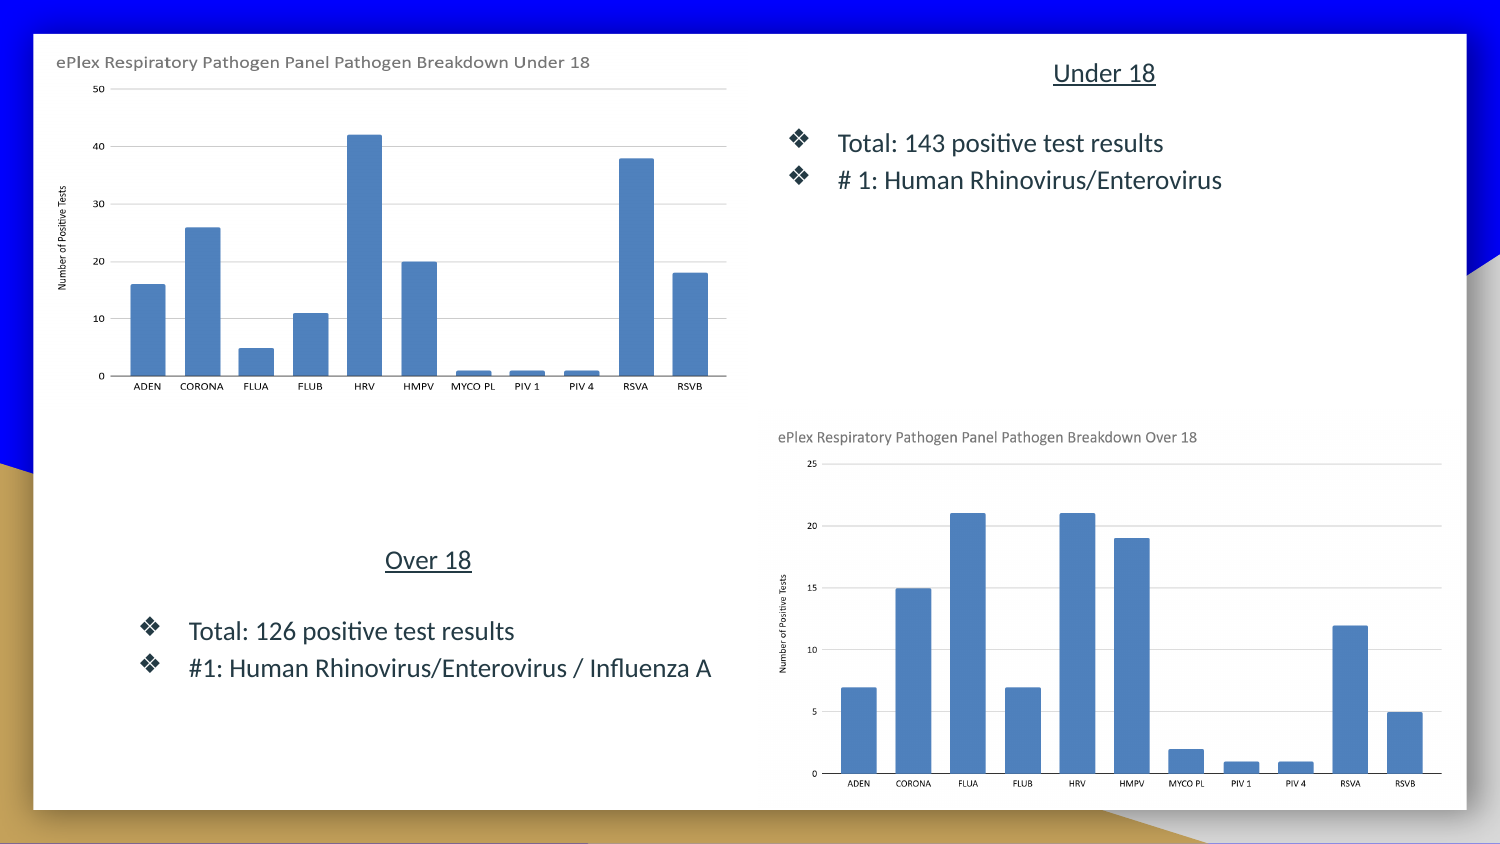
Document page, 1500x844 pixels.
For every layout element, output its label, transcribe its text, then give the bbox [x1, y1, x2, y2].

picture [757, 408, 1462, 808]
picture [34, 34, 749, 410]
list Over 18 Total: 126 positive test results #1: Human Rhinovirus/Enterovirus / Influenza A [98, 456, 752, 784]
list Under 18 Total: 143 positive test results # 1: Human Rhinovirus/Enterovirus [751, 35, 1461, 391]
